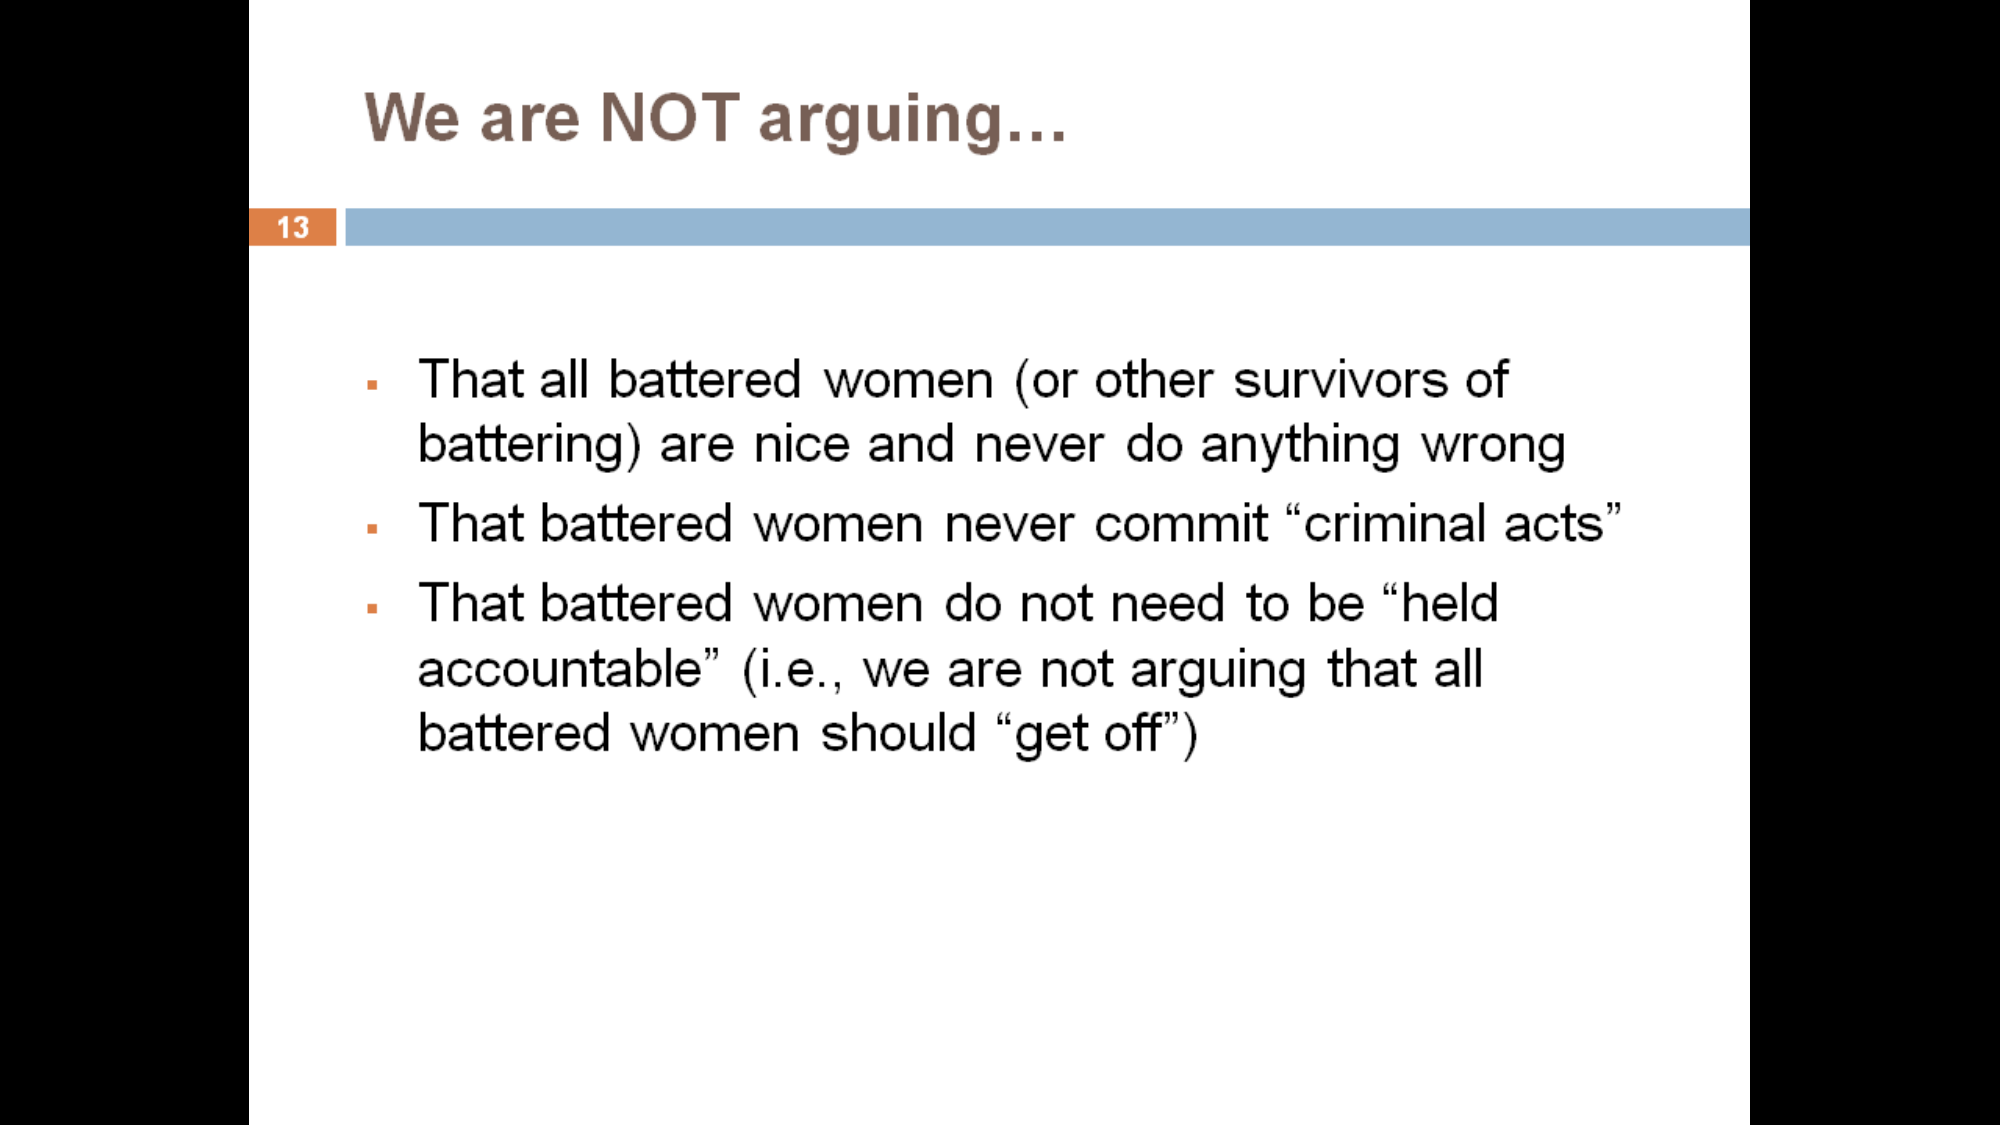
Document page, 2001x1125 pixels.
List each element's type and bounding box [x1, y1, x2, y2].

picture [249, 0, 1750, 1125]
